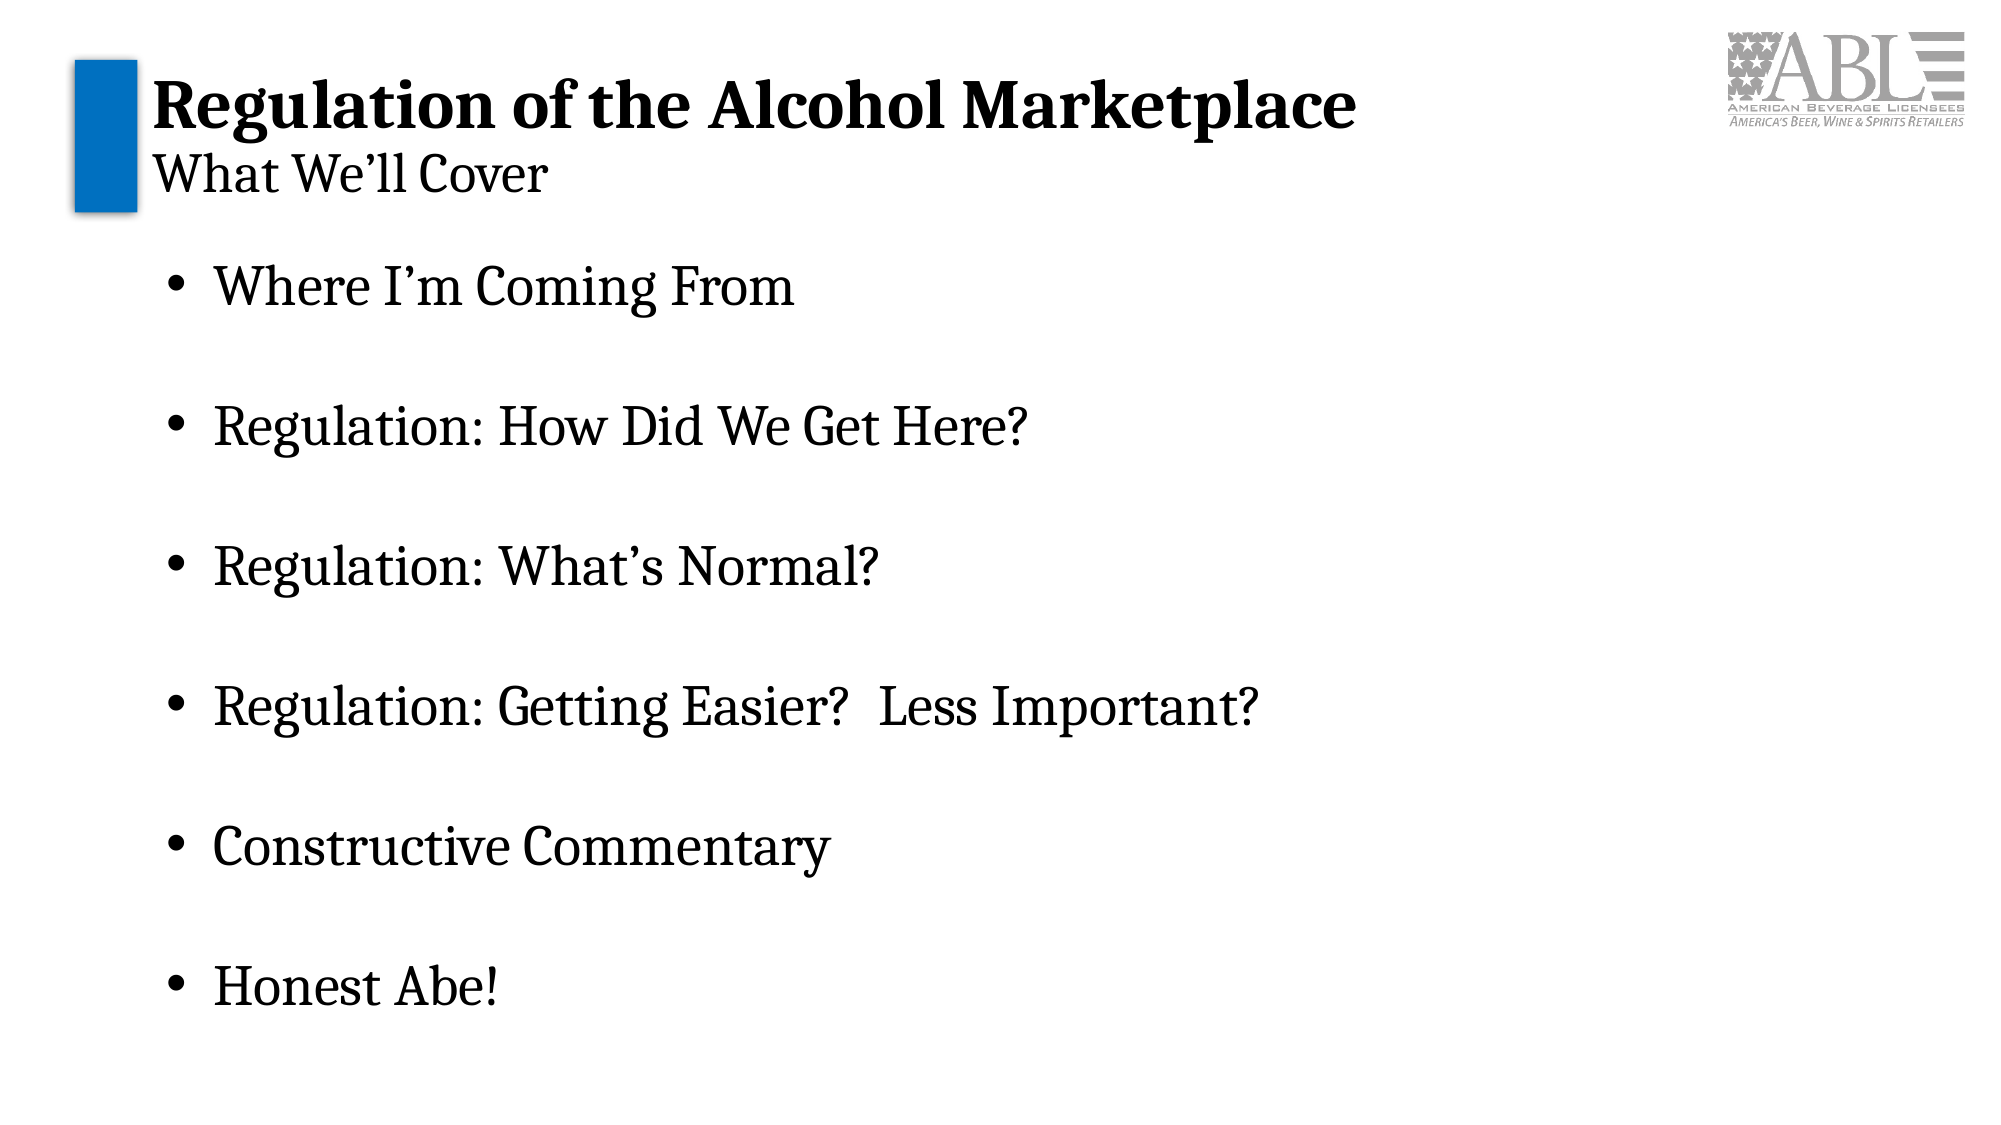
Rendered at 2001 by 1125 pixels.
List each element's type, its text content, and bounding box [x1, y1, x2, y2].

text_box Where I’m Coming From Regulation: How Did We Get Here? Regulation: What’s Normal? Regulation: Getting Easier? Less Important? Constructive Commentary Honest Abe! [151, 239, 1815, 1025]
picture [1728, 31, 1965, 130]
title Regulation of the Alcohol Marketplace What We’ll Cover [137, 59, 1602, 213]
text_box [74, 59, 137, 213]
